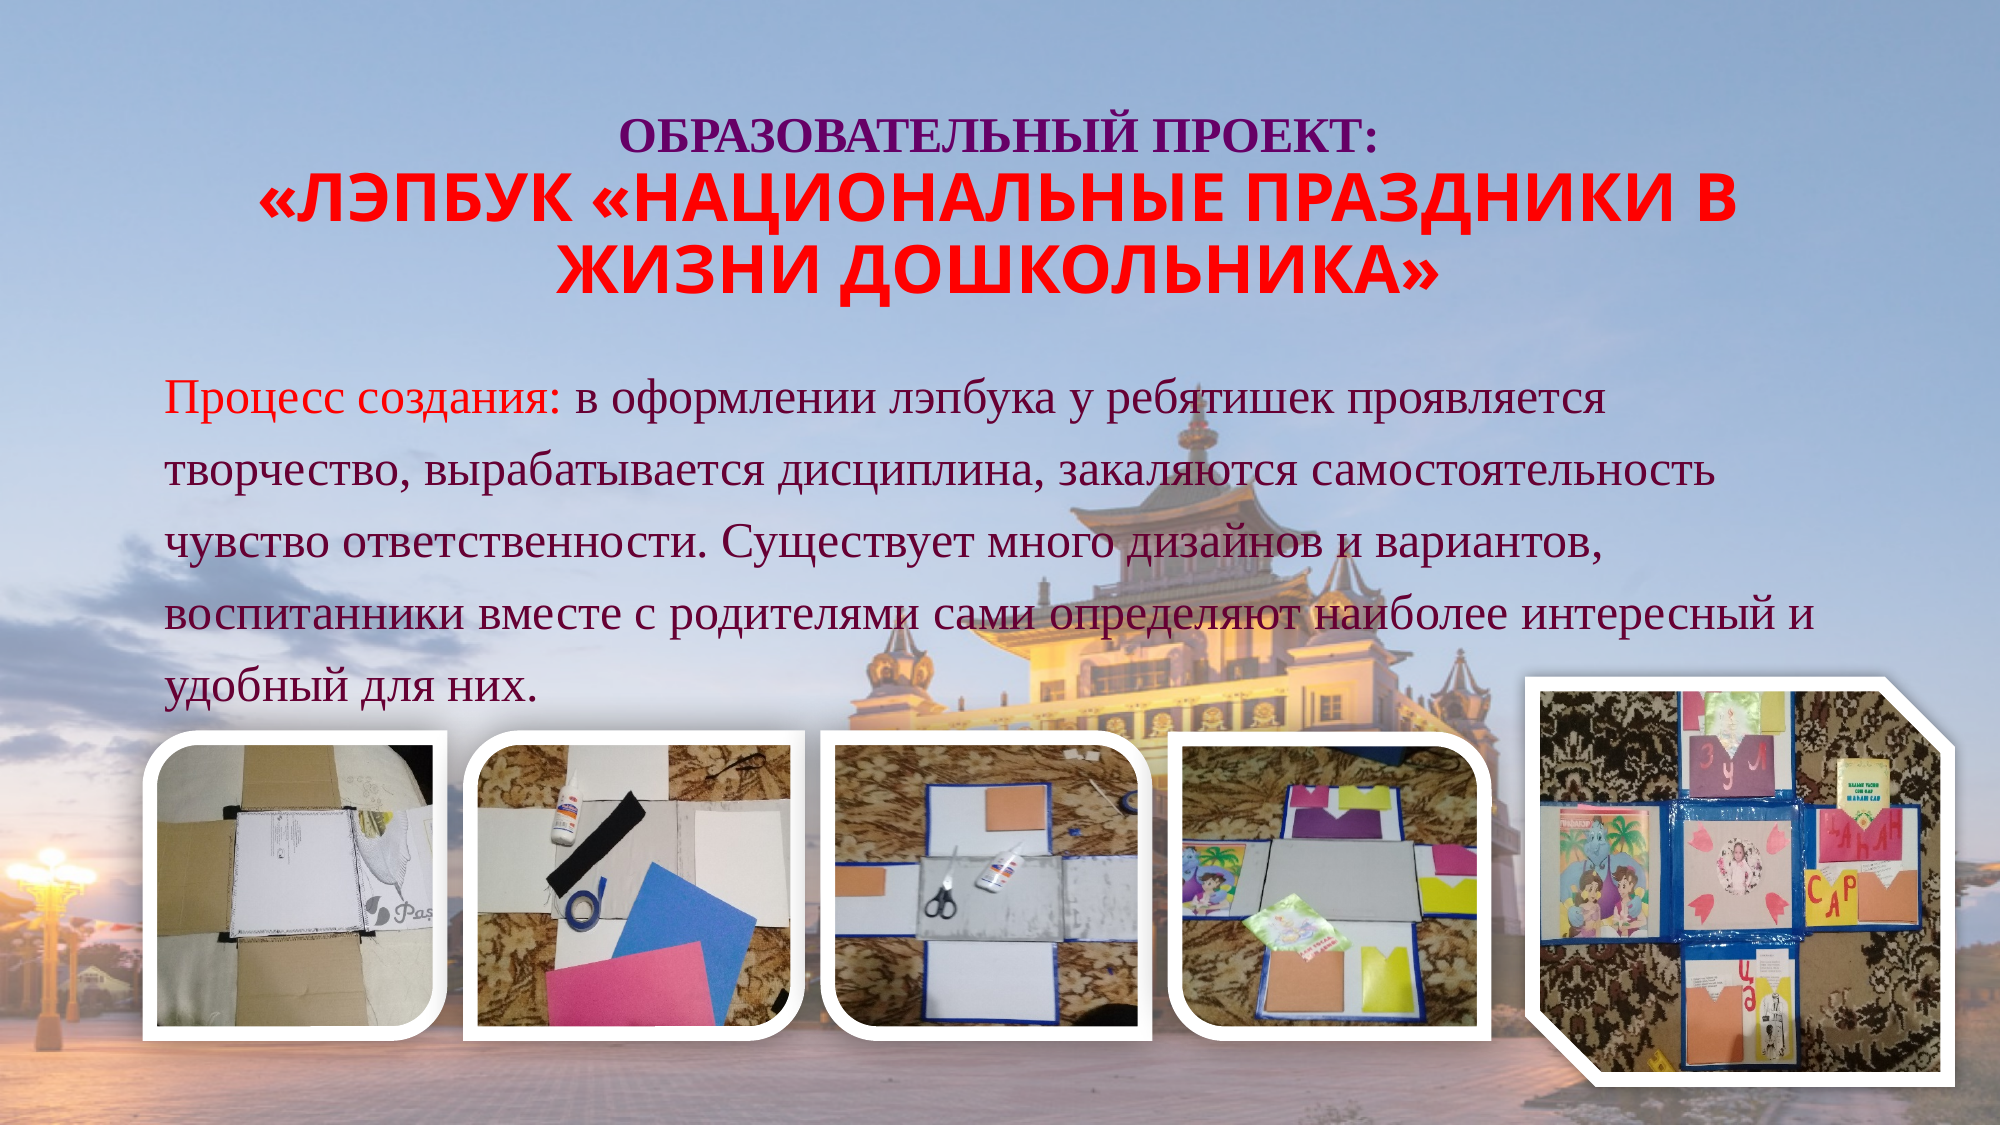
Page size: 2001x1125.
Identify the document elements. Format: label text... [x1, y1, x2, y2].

picture [836, 726, 1137, 1045]
picture [1532, 683, 1949, 1080]
title Образовательный проект: «Лэпбук «Национальные праздники в жизни дошкольника» [149, 99, 1849, 318]
picture [469, 737, 799, 1035]
picture [1181, 731, 1478, 1042]
picture [149, 737, 441, 1035]
list Процесс создания: в оформлении лэпбука у ребятишек проявляется творчество, вырабатывается дисциплина, закаляются самостоятельность чувство ответственности. Существует много дизайнов и вариантов, воспитанники вместе с родителями сами определяют наиболее интересный и удобный для них. [149, 343, 1849, 755]
